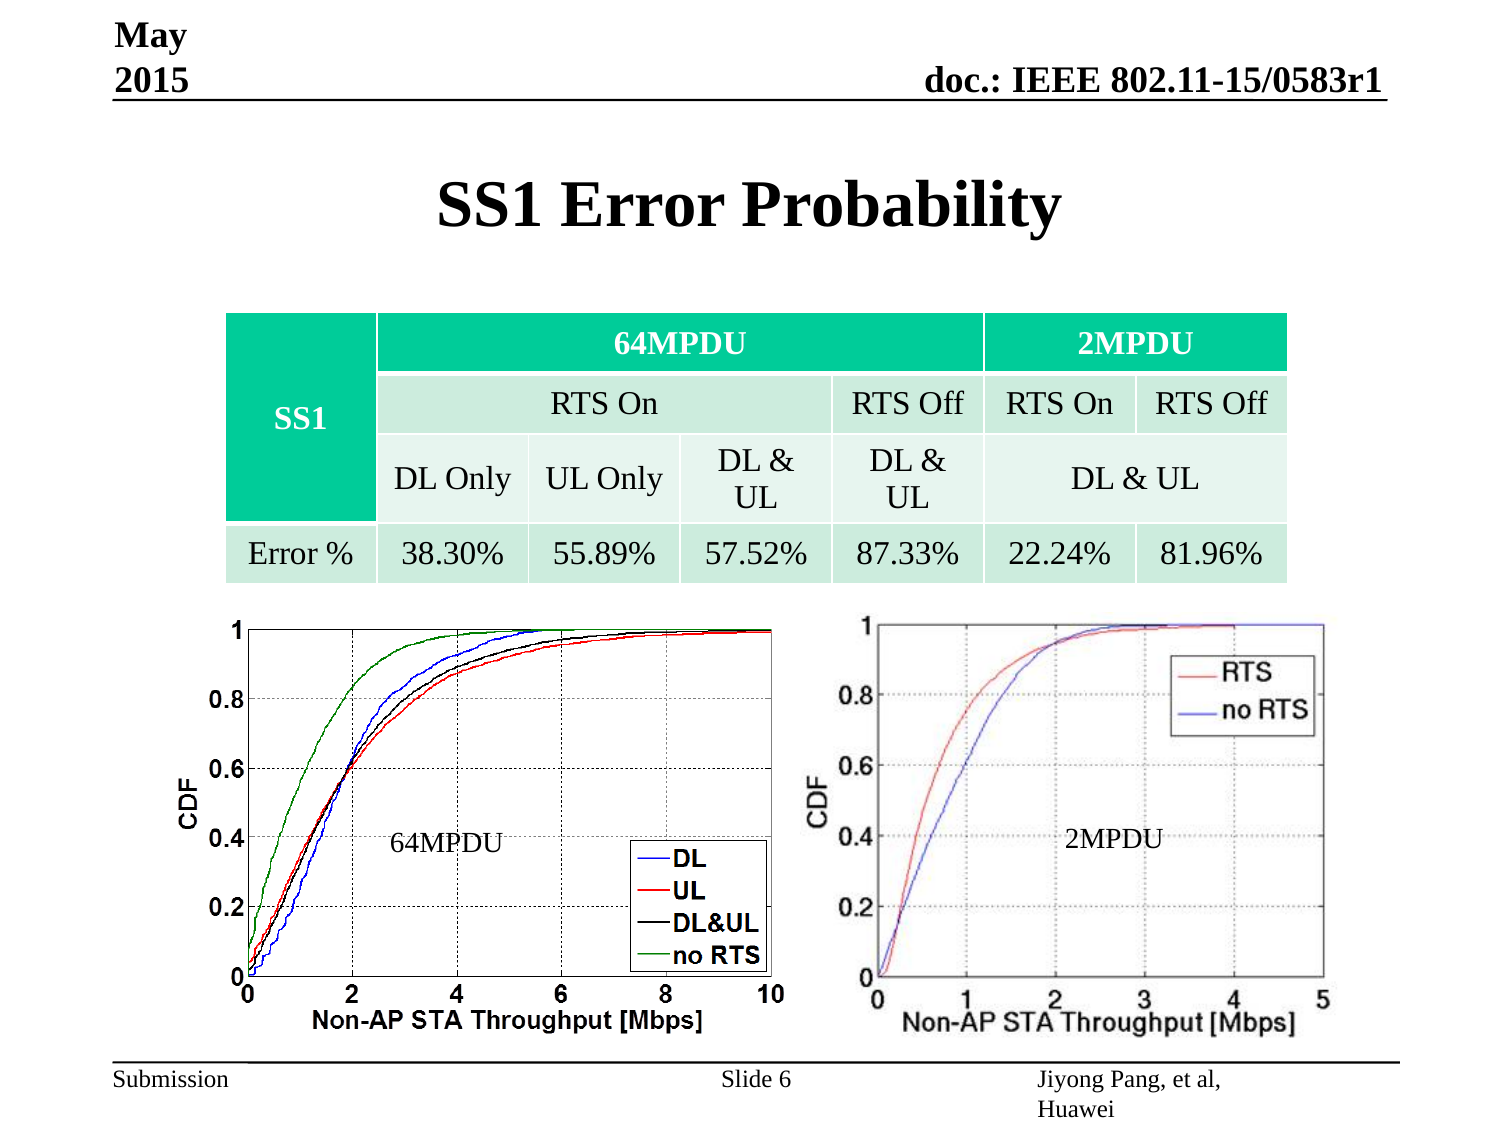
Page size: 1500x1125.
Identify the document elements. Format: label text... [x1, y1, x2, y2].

table_cell Error % [226, 526, 376, 583]
picture [174, 615, 788, 1038]
table_cell RTS On [985, 376, 1135, 433]
table_cell RTS Off [1137, 376, 1287, 433]
table_cell 57.52% [681, 524, 831, 583]
table_header SS1 [226, 313, 376, 521]
table_header 2MPDU [985, 313, 1287, 371]
table_cell DL & UL [833, 435, 983, 522]
picture [799, 612, 1341, 1040]
table_cell UL Only [529, 435, 679, 522]
table_cell 55.89% [529, 524, 679, 583]
table_cell 22.24% [985, 524, 1135, 583]
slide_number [114, 54, 265, 101]
table_cell DL Only [378, 435, 528, 522]
table_cell RTS On [378, 376, 831, 433]
slide_number Slide 6 [712, 1061, 800, 1093]
table_cell 81.96% [1137, 524, 1287, 583]
table_cell RTS Off [833, 376, 983, 433]
table_cell DL & UL [985, 435, 1287, 522]
table_header 64MPDU [378, 313, 983, 371]
table_cell DL & UL [681, 435, 831, 522]
title SS1 Error Probability [112, 112, 1388, 288]
table_cell 87.33% [833, 524, 983, 583]
table_cell 38.30% [378, 524, 528, 583]
footer Jiyong Pang, et al, Huawei Technologies [1037, 1061, 1254, 1093]
